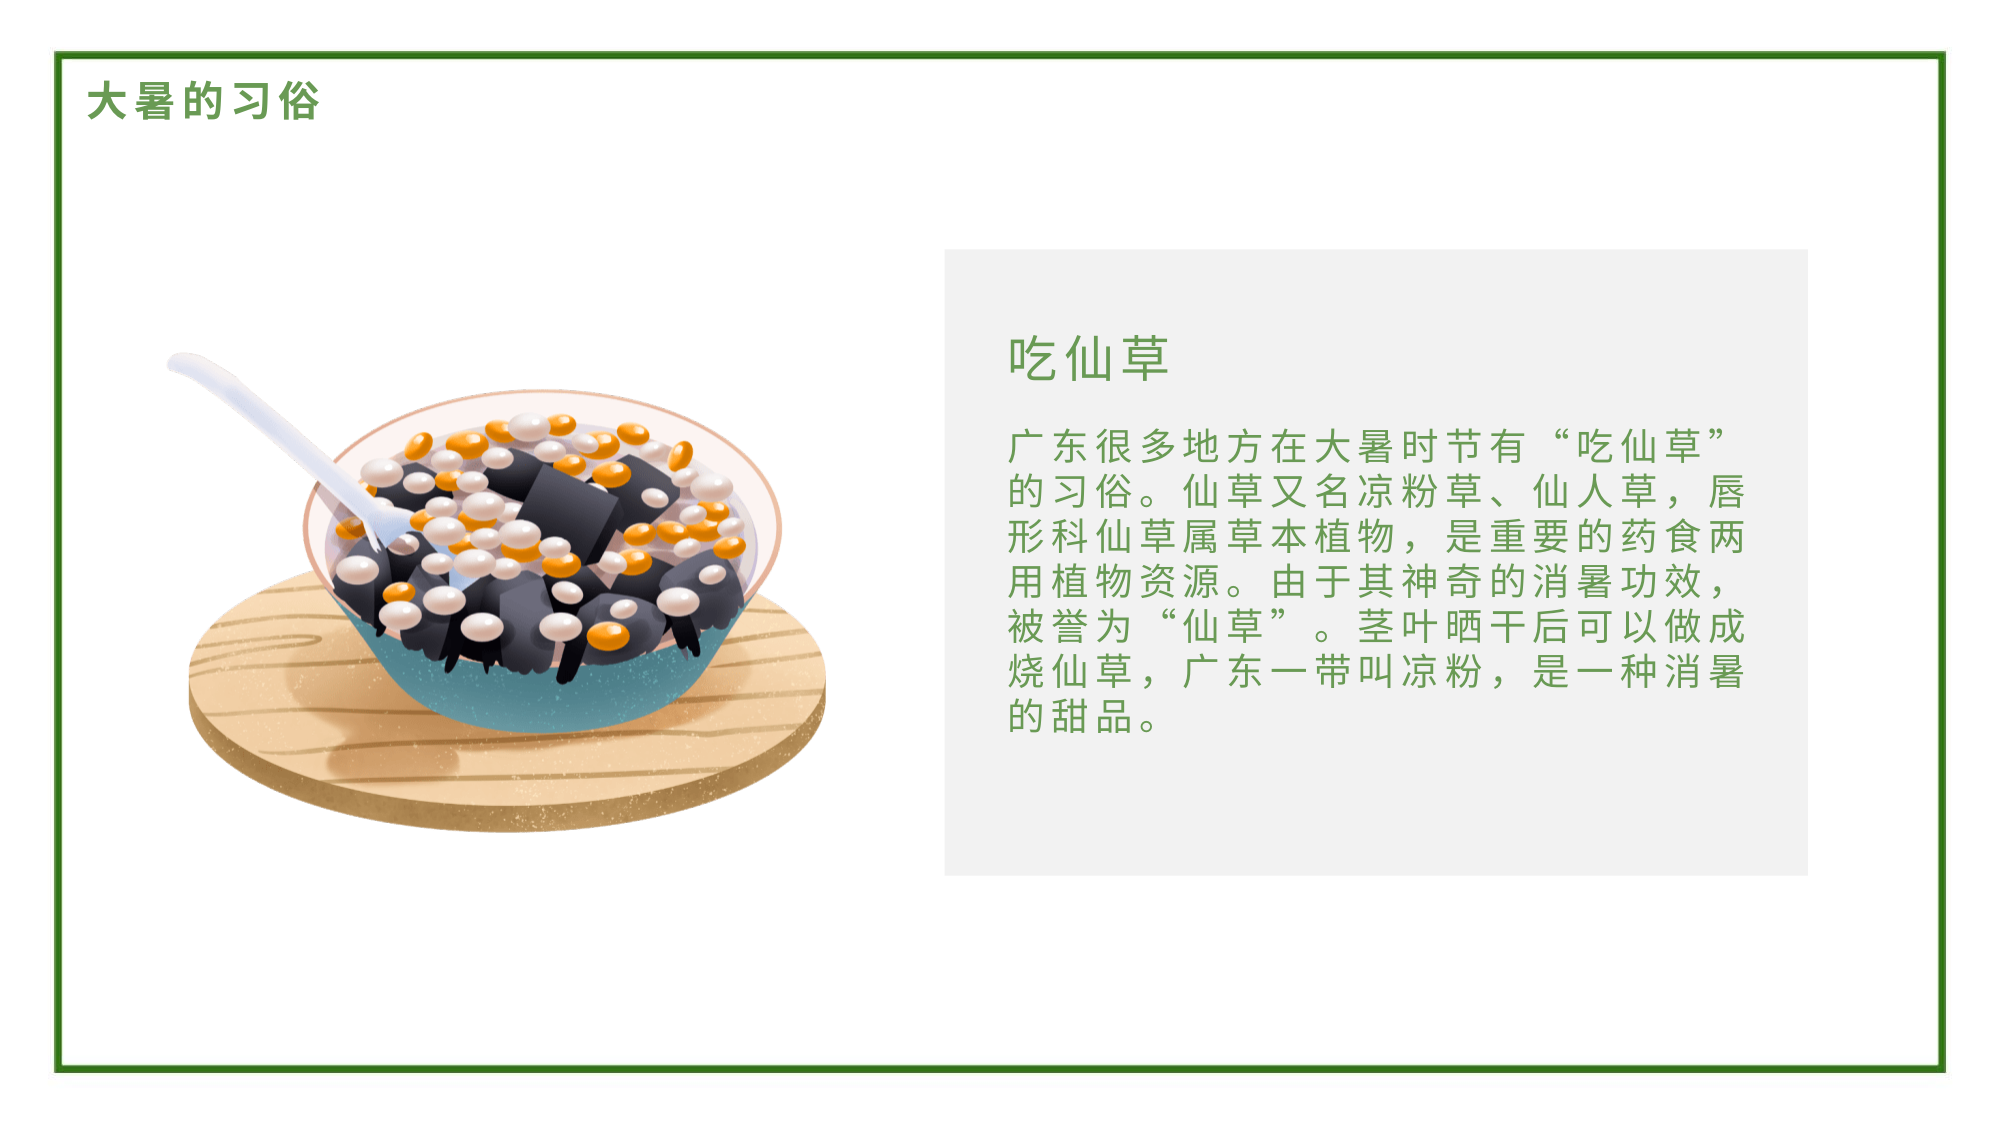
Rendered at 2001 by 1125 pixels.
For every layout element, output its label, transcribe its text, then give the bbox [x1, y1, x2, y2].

text_box [821, 188, 1829, 1047]
text_box [944, 248, 1809, 877]
picture [0, 0, 2000, 1125]
text_box 大暑的习俗 [72, 67, 432, 132]
text_box 吃仙草 广东很多地方在大暑时节有“吃仙草”的习俗。仙草又名凉粉草、仙人草，唇形科仙草属草本植物，是重要的药食两用植物资源。由于其神奇的消暑功效，被誉为“仙草”。茎叶晒干后可以做成烧仙草，广东一带叫凉粉，是一种消暑的甜品。 [993, 320, 1772, 746]
